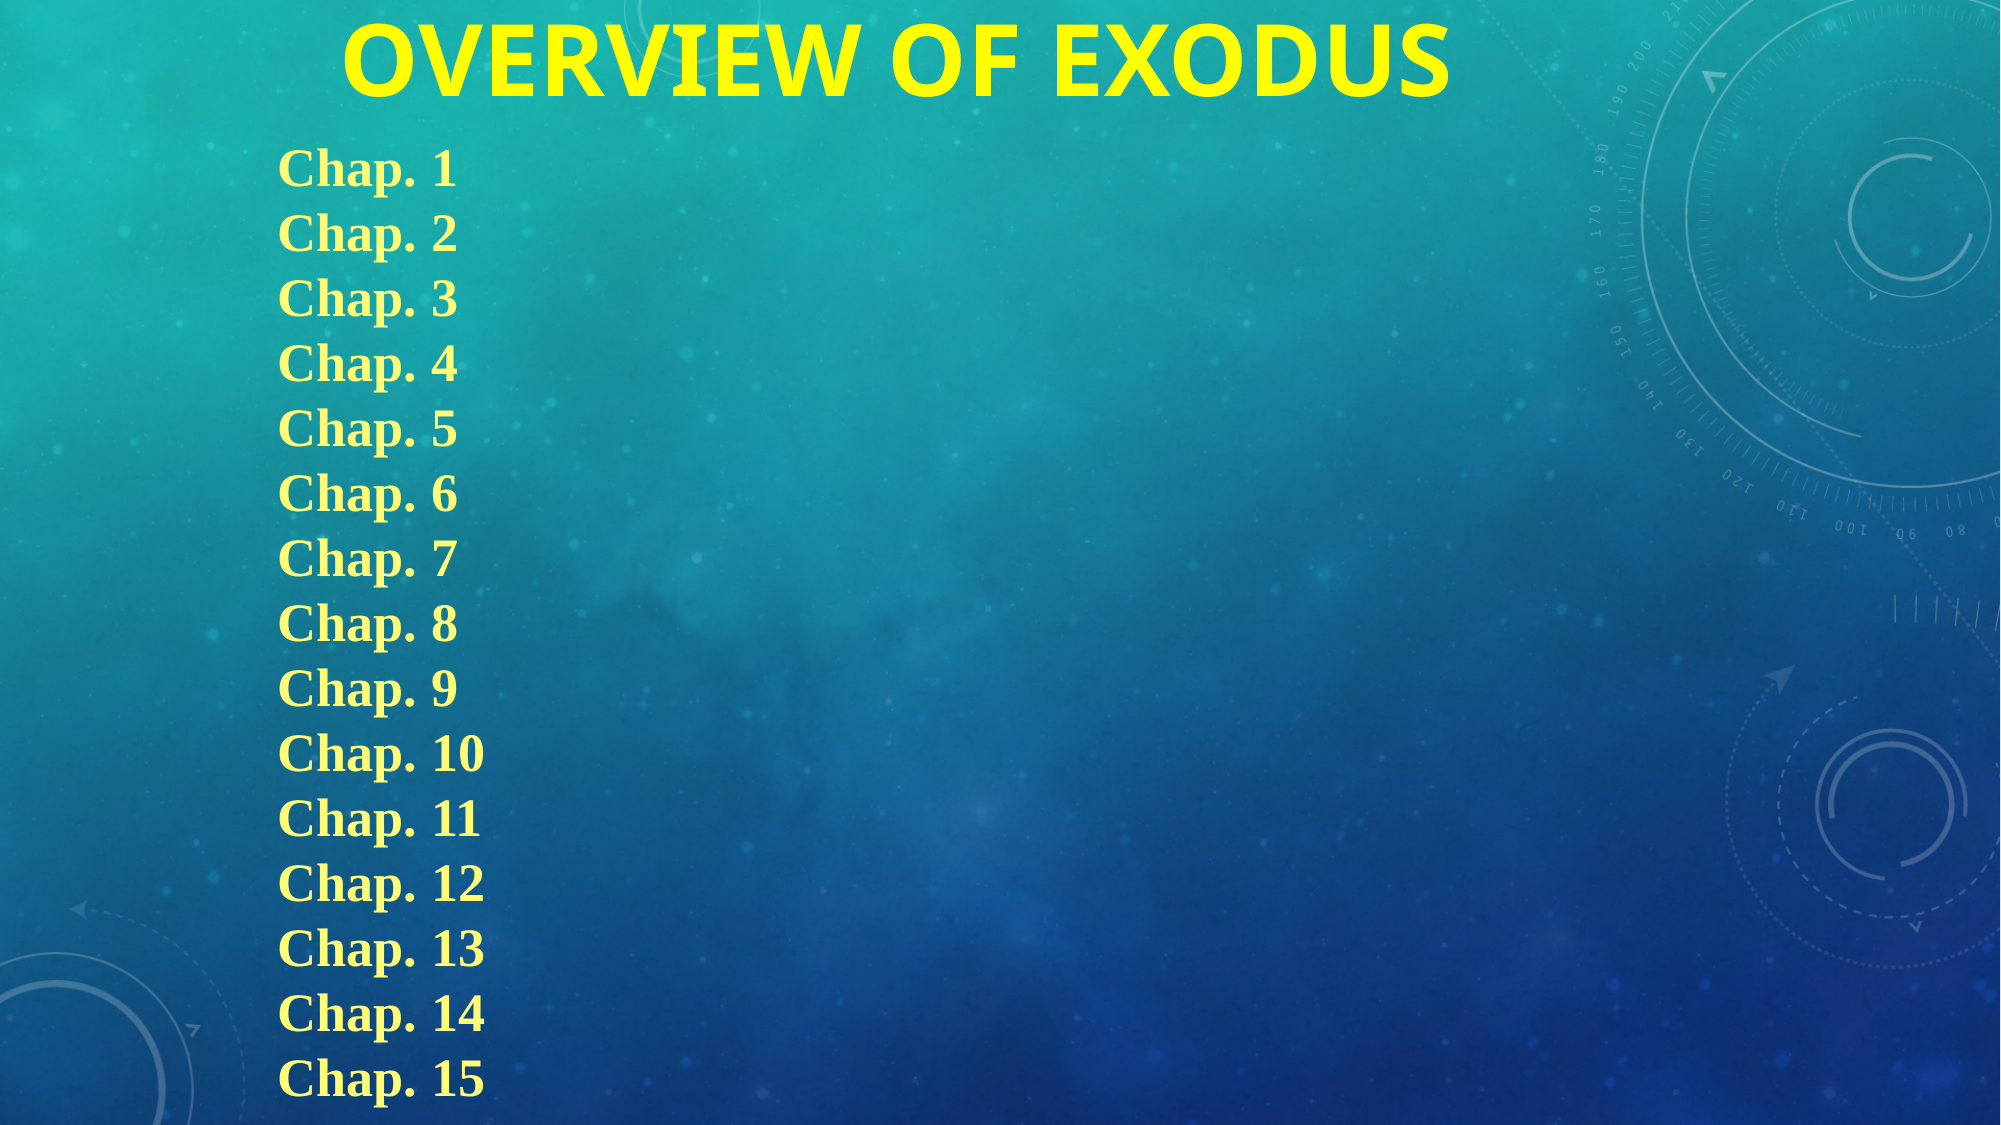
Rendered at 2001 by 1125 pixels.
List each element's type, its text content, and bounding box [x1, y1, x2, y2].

text_box Chap. 1 Chap. 2 Chap. 3 Chap. 4 Chap. 5 Chap. 6 Chap. 7 Chap. 8 Chap. 9 Chap. 10 Chap. 11 Chap. 12 Chap. 13 Chap. 14 Chap. 15 [262, 124, 525, 1115]
picture [0, 0, 2001, 1125]
title Overview of Exodus [324, 0, 1675, 125]
